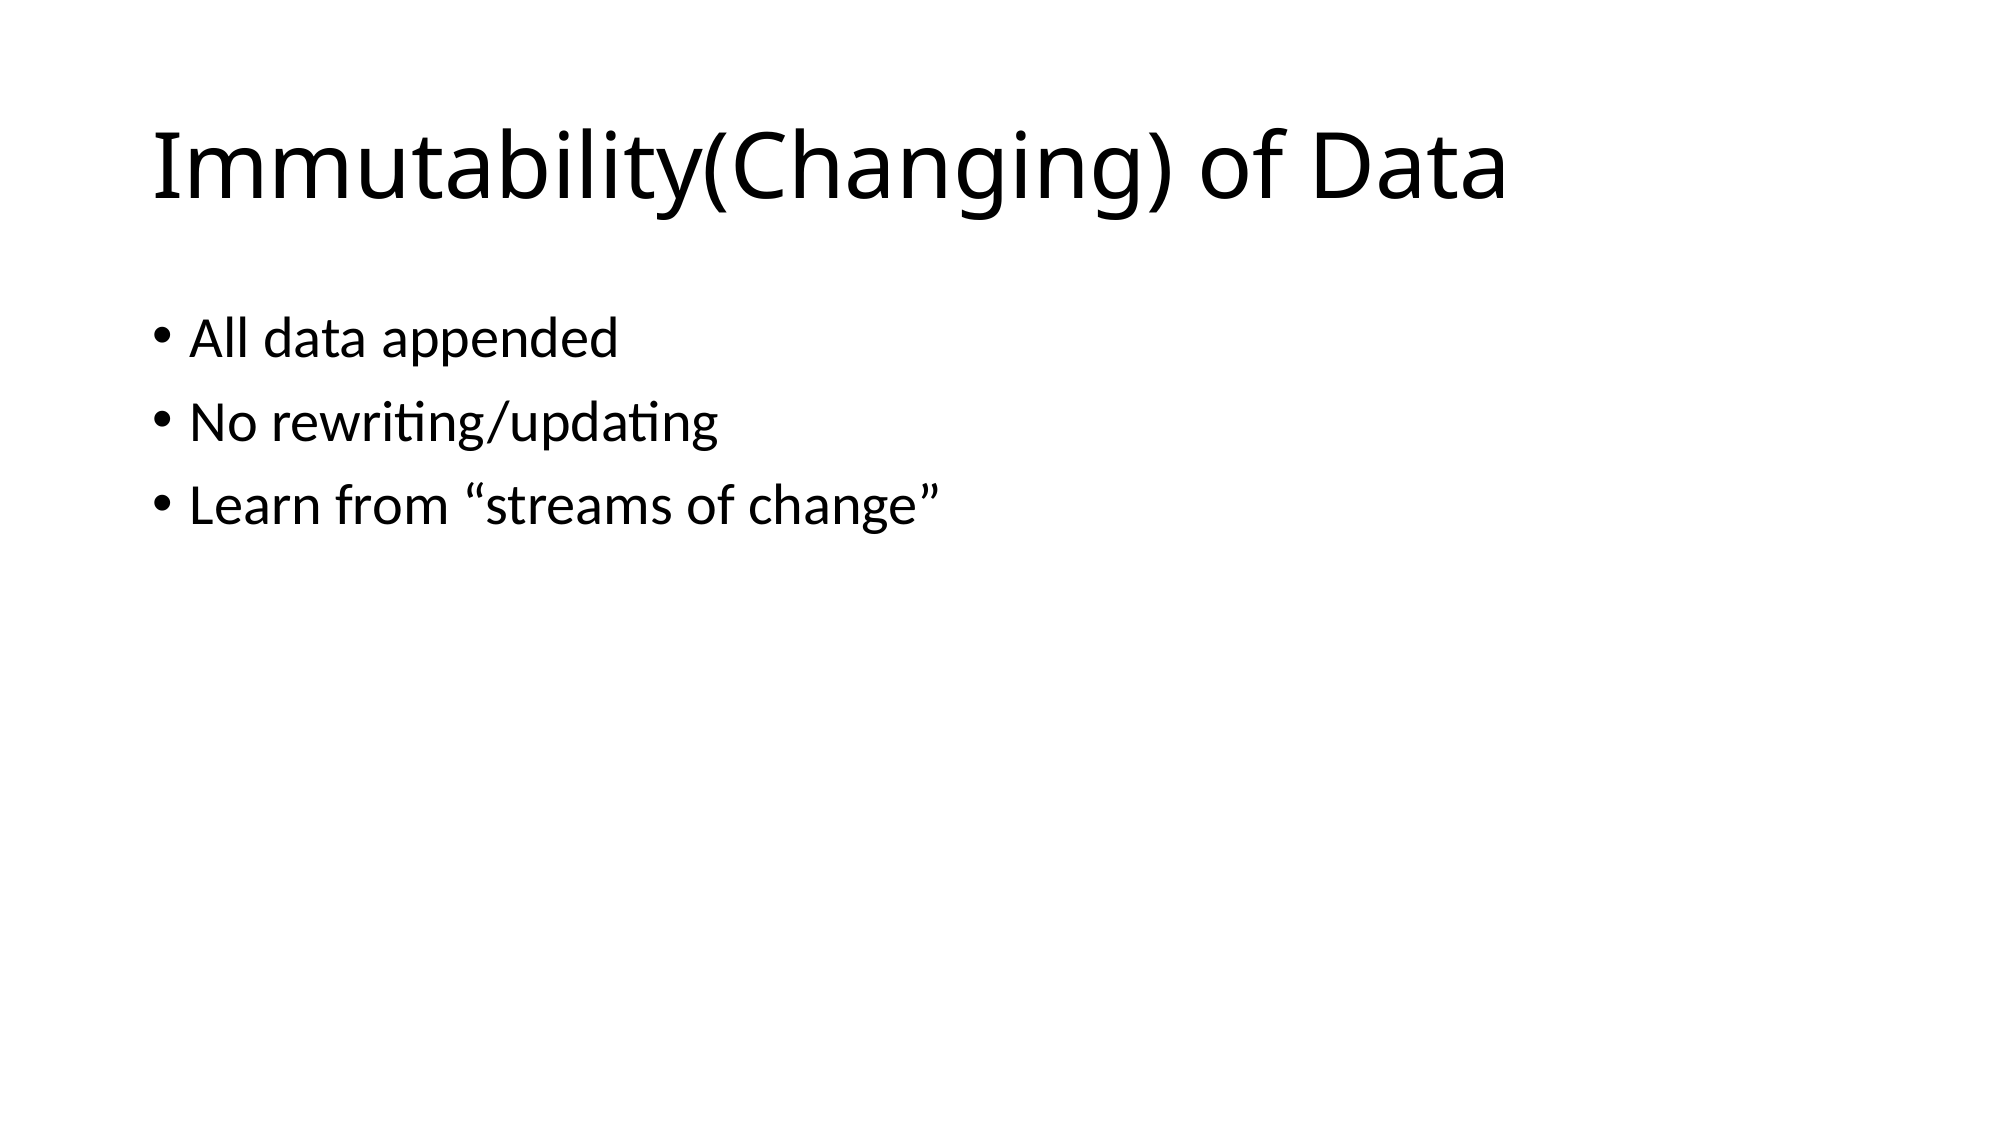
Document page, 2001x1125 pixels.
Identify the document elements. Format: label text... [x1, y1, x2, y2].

title Immutability(Changing) of Data [137, 59, 1863, 278]
list All data appended No rewriting/updating Learn from “streams of change” [137, 299, 1863, 1014]
